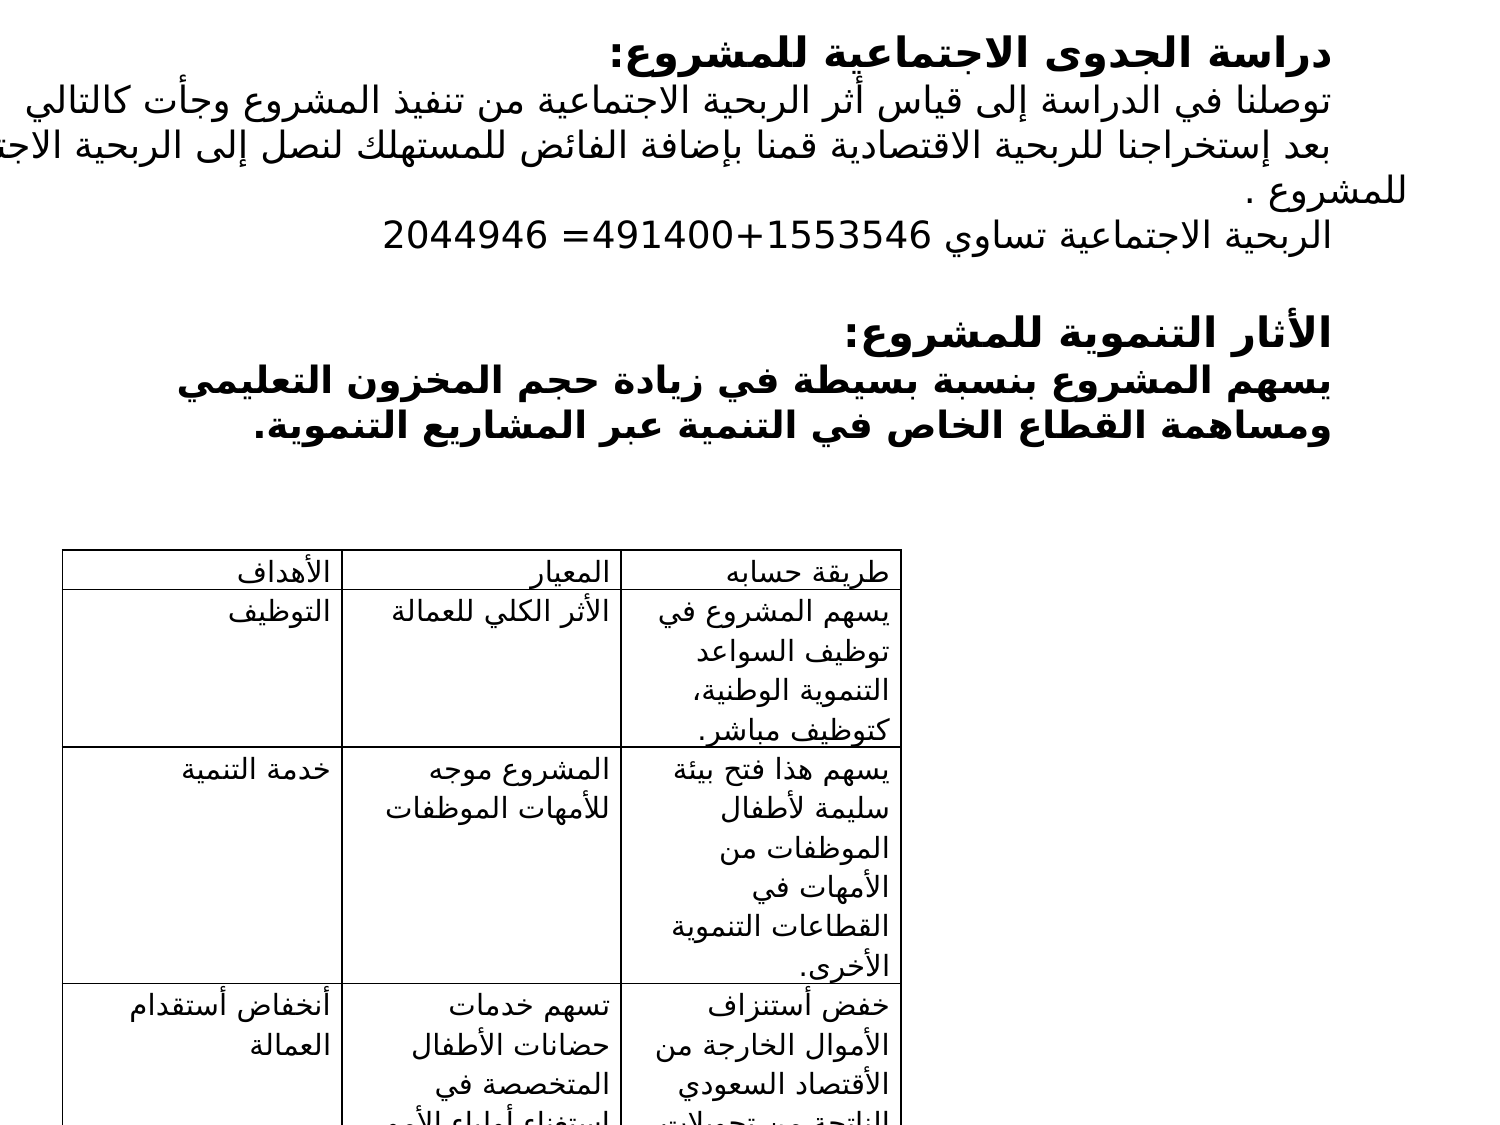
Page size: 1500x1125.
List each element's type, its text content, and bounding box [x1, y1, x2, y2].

table_cell أنخفاض أستقدام العمالة [63, 984, 341, 1125]
table_cell الأثر الكلي للعمالة [343, 590, 620, 746]
table_header الأهداف [63, 551, 341, 589]
table_cell التوظيف [63, 590, 341, 746]
table_header طريقة حسابه [622, 551, 900, 589]
text_box دراسة الجدوى الاجتماعية للمشروع: توصلنا في الدراسة إلى قياس أثر الربحية الاجتماعية من تنفيذ المشروع وجأت كالتالي بعد إستخراجنا للربحية الاقتصادية قمنا بإضافة الفائض للمستهلك لنصل إلى الربحية الاجتماعية للمشروع . الربحية الاجتماعية تساوي 1553546+491400= 2044946 الأثار التنموية للمشروع: يسهم المشروع بنسبة بسيطة في زيادة حجم المخزون التعليمي ومساهمة القطاع الخاص في التنمية عبر المشاريع التنموية. [0, 41, 1423, 492]
table_cell خدمة التنمية [63, 748, 341, 983]
table_cell يسهم المشروع في توظيف السواعد التنموية الوطنية، كتوظيف مباشر. [622, 590, 900, 746]
table_header المعيار [343, 551, 620, 589]
table_cell يسهم هذا فتح بيئة سليمة لأطفال الموظفات من الأمهات في القطاعات التنموية الأخرى. [622, 748, 900, 983]
table_cell المشروع موجه للأمهات الموظفات [343, 748, 620, 983]
table_cell تسهم خدمات حضانات الأطفال المتخصصة في استغناء أولياء الأمور للعمالة في منازلهم [343, 984, 620, 1125]
table_cell خفض أستنزاف الأموال الخارجة من الأقتصاد السعودي الناتجة من تحويلات العمالة للخارج [622, 984, 900, 1125]
